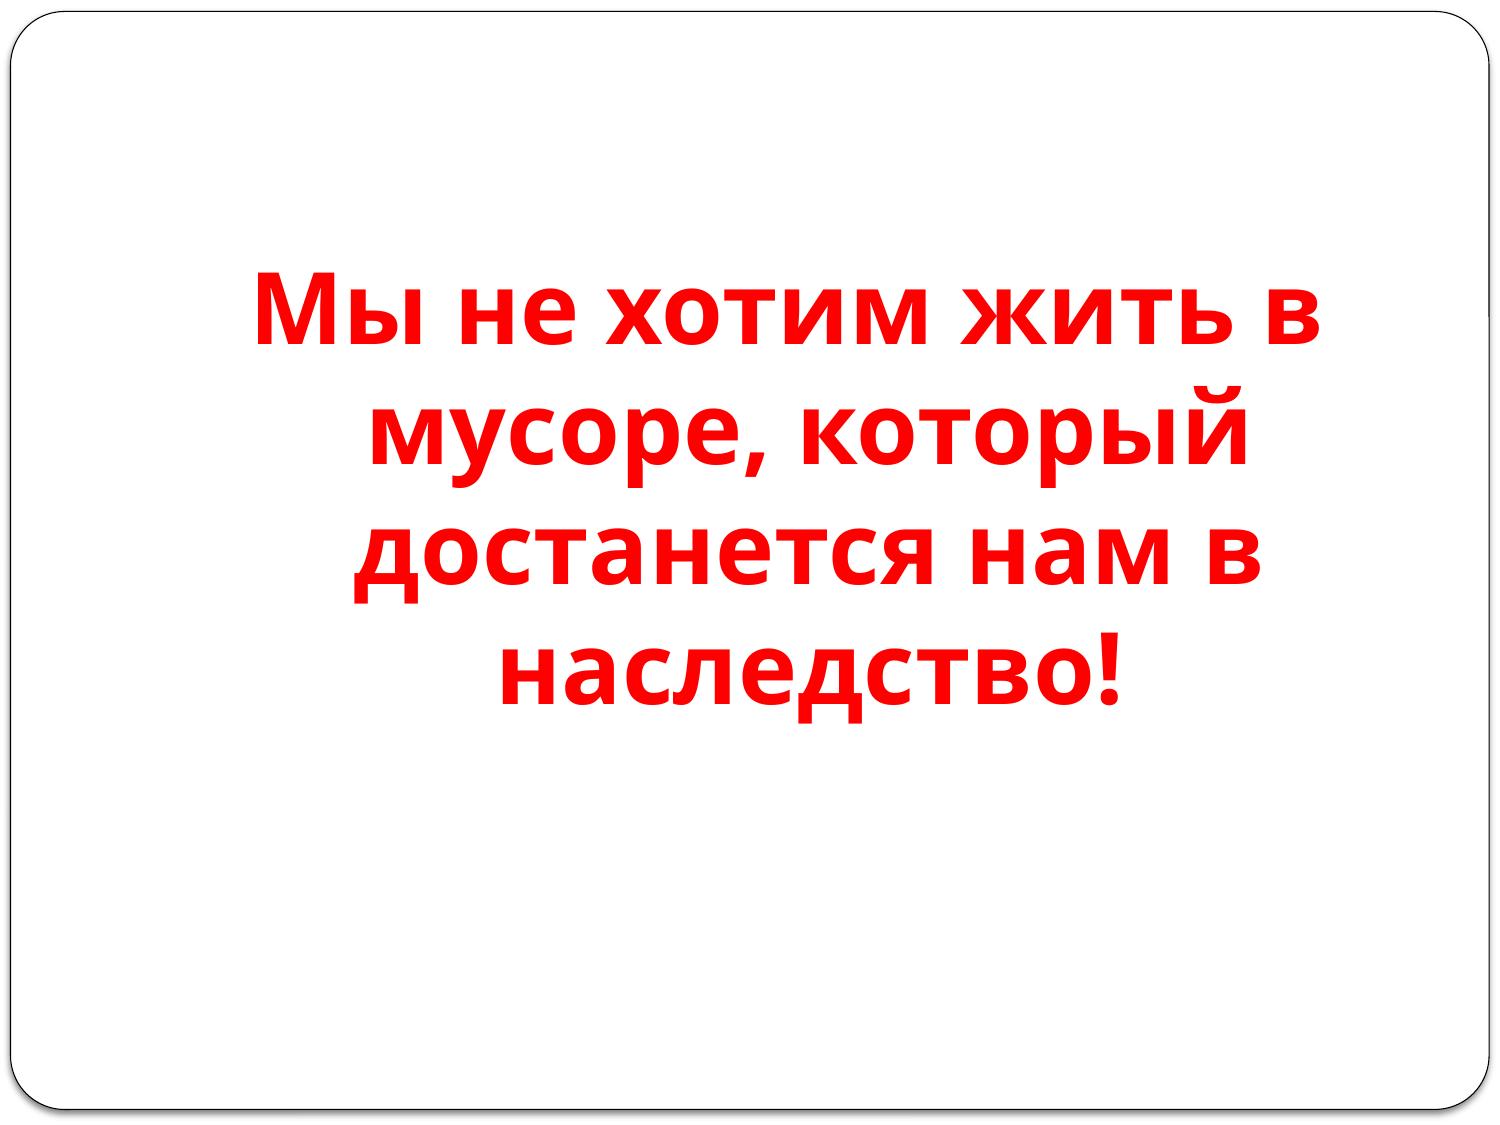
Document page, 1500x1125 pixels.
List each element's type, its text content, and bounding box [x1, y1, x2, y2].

list Мы не хотим жить в мусоре, который достанется нам в наследство! [150, 237, 1425, 988]
